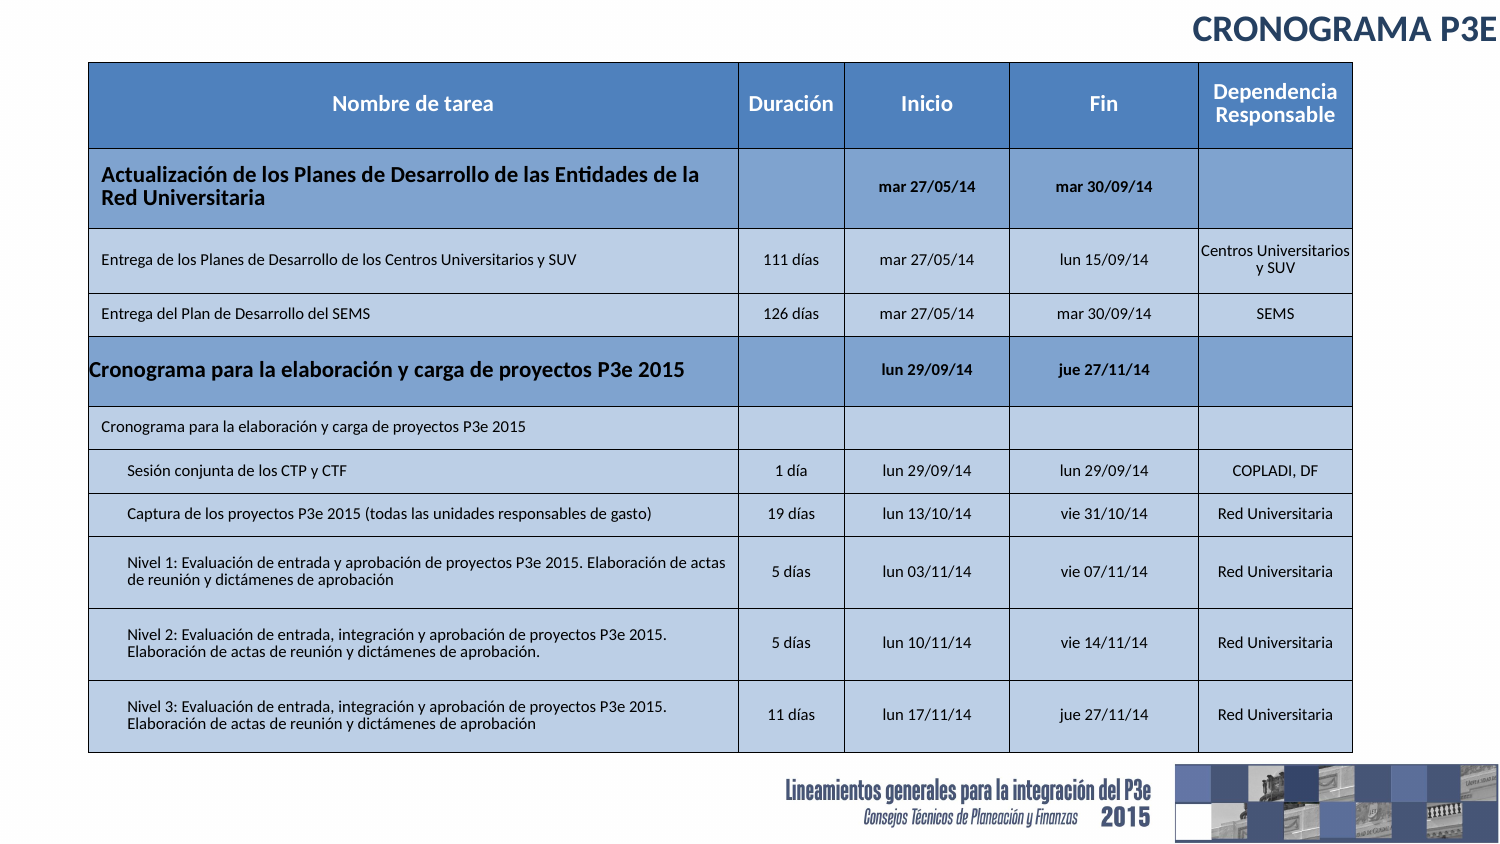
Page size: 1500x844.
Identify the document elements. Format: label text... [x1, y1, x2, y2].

table_cell jue 27/11/14 [1010, 337, 1198, 406]
table_cell mar 27/05/14 [845, 294, 1009, 336]
table_cell 5 días [739, 609, 844, 680]
table_cell Nivel 1: Evaluación de entrada y aprobación de proyectos P3e 2015. Elaboración de actas de reunión y dictámenes de aprobación [89, 537, 738, 608]
table_cell Entrega del Plan de Desarrollo del SEMS [89, 294, 738, 336]
table_cell Red Universitaria [1199, 537, 1352, 608]
table_cell Nivel 3: Evaluación de entrada, integración y aprobación de proyectos P3e 2015. Elaboración de actas de reunión y dictámenes de aprobación [89, 681, 738, 752]
table_cell Nivel 2: Evaluación de entrada, integración y aprobación de proyectos P3e 2015. Elaboración de actas de reunión y dictámenes de aprobación. [89, 609, 738, 680]
table_cell [1199, 407, 1352, 449]
text_box Cronograma P3e [1177, 1, 1500, 57]
table_cell Centros Universitarios y SUV [1199, 229, 1352, 293]
table_cell 11 días [739, 681, 844, 752]
table_cell lun 17/11/14 [845, 681, 1009, 752]
table_cell lun 13/10/14 [845, 494, 1009, 536]
table_cell 5 días [739, 537, 844, 608]
table_cell [739, 337, 844, 406]
table_header Duración [739, 63, 844, 148]
table_cell mar 30/09/14 [1010, 294, 1198, 336]
picture [0, 0, 1500, 844]
table_cell Captura de los proyectos P3e 2015 (todas las unidades responsables de gasto) [89, 494, 738, 536]
table_cell vie 14/11/14 [1010, 609, 1198, 680]
table_cell Entrega de los Planes de Desarrollo de los Centros Universitarios y SUV [89, 229, 738, 293]
table_cell 126 días [739, 294, 844, 336]
table_cell lun 29/09/14 [845, 450, 1009, 493]
table_cell Cronograma para la elaboración y carga de proyectos P3e 2015 [89, 337, 738, 406]
table_cell lun 03/11/14 [845, 537, 1009, 608]
table_cell SEMS [1199, 294, 1352, 336]
table_cell lun 29/09/14 [1010, 450, 1198, 493]
table_cell [739, 407, 844, 449]
table_cell vie 07/11/14 [1010, 537, 1198, 608]
table_cell Actualización de los Planes de Desarrollo de las Entidades de la Red Universitaria [89, 149, 738, 228]
table_cell [845, 407, 1009, 449]
table_cell vie 31/10/14 [1010, 494, 1198, 536]
table_header Fin [1010, 63, 1198, 148]
table_cell Cronograma para la elaboración y carga de proyectos P3e 2015 [89, 407, 738, 449]
table_cell Red Universitaria [1199, 609, 1352, 680]
table_cell [1010, 407, 1198, 449]
table_header Inicio [845, 63, 1009, 148]
table_cell lun 10/11/14 [845, 609, 1009, 680]
table_cell COPLADI, DF [1199, 450, 1352, 493]
table_header Dependencia Responsable [1199, 63, 1352, 148]
table_cell lun 29/09/14 [845, 337, 1009, 406]
table_header Nombre de tarea [89, 63, 738, 148]
table_cell Red Universitaria [1199, 681, 1352, 752]
table_cell mar 30/09/14 [1010, 149, 1198, 228]
table_cell lun 15/09/14 [1010, 229, 1198, 293]
table_cell Red Universitaria [1199, 494, 1352, 536]
table_cell jue 27/11/14 [1010, 681, 1198, 752]
table_cell [1199, 149, 1352, 228]
table_cell 1 día [739, 450, 844, 493]
table_cell Sesión conjunta de los CTP y CTF [89, 450, 738, 493]
table_cell [1199, 337, 1352, 406]
table_cell 19 días [739, 494, 844, 536]
table_cell 111 días [739, 229, 844, 293]
table_cell mar 27/05/14 [845, 149, 1009, 228]
table_cell [739, 149, 844, 228]
table_cell mar 27/05/14 [845, 229, 1009, 293]
